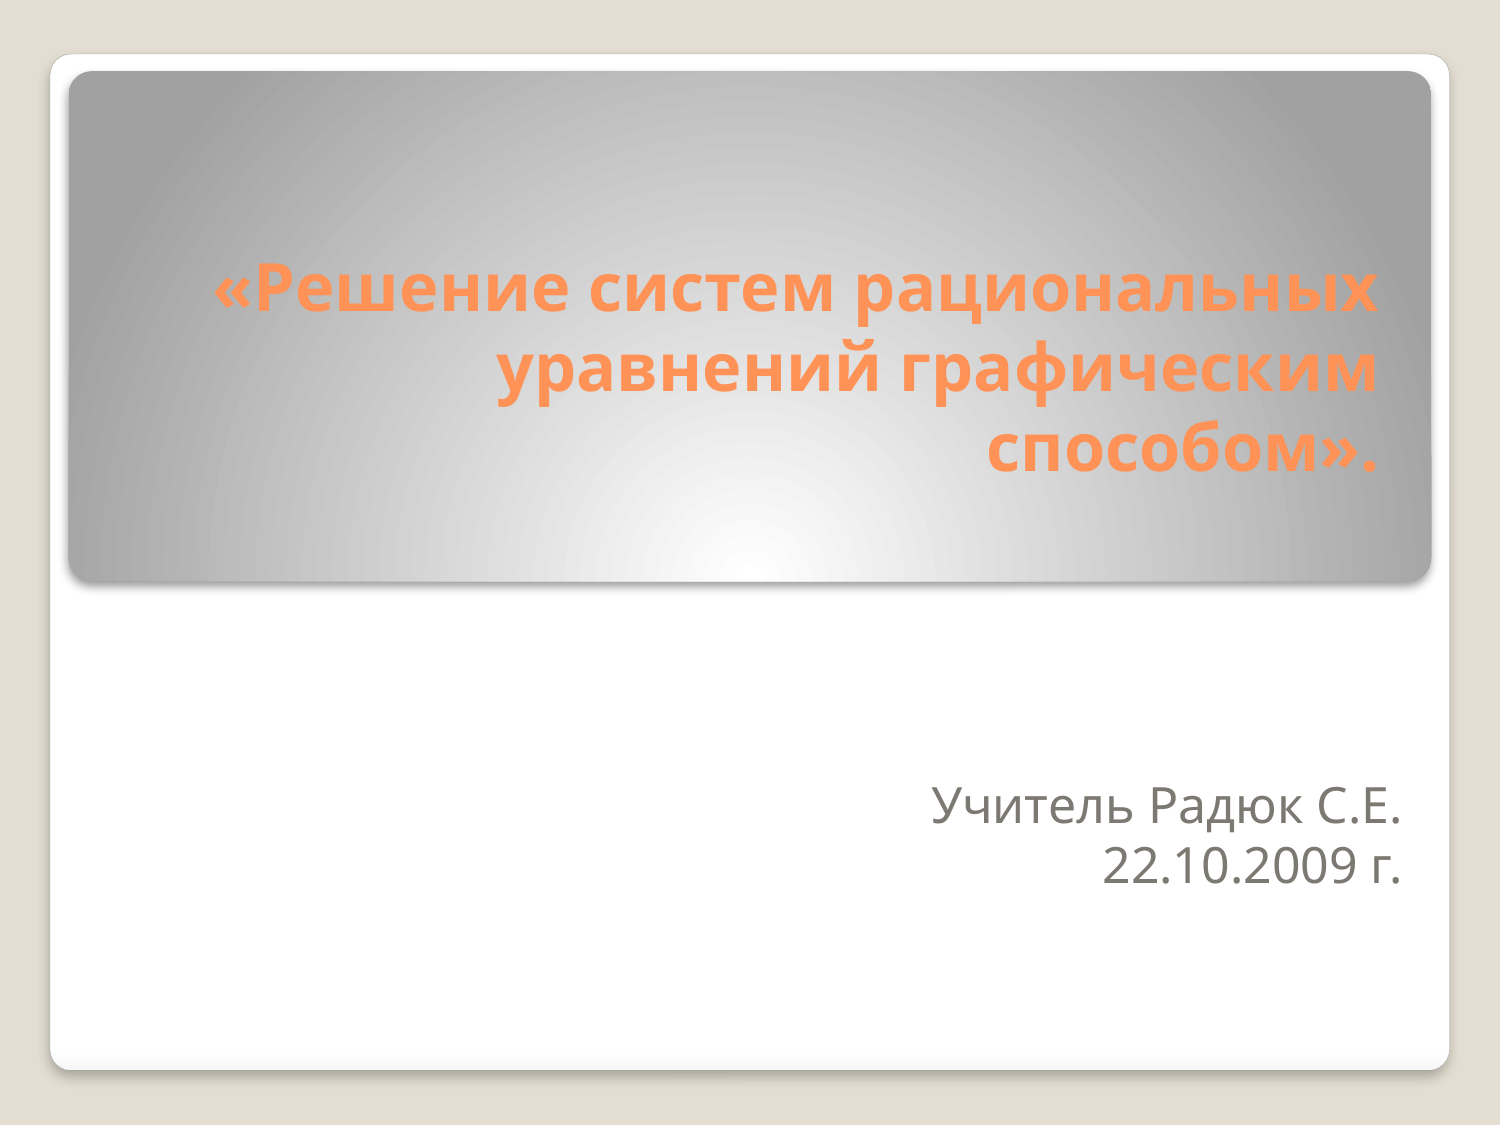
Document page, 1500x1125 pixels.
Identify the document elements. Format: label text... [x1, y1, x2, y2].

title «Решение систем рациональных уравнений графическим способом». [112, 58, 1388, 493]
subtitle Учитель Радюк С.Е. 22.10.2009 г. [820, 773, 1418, 1067]
